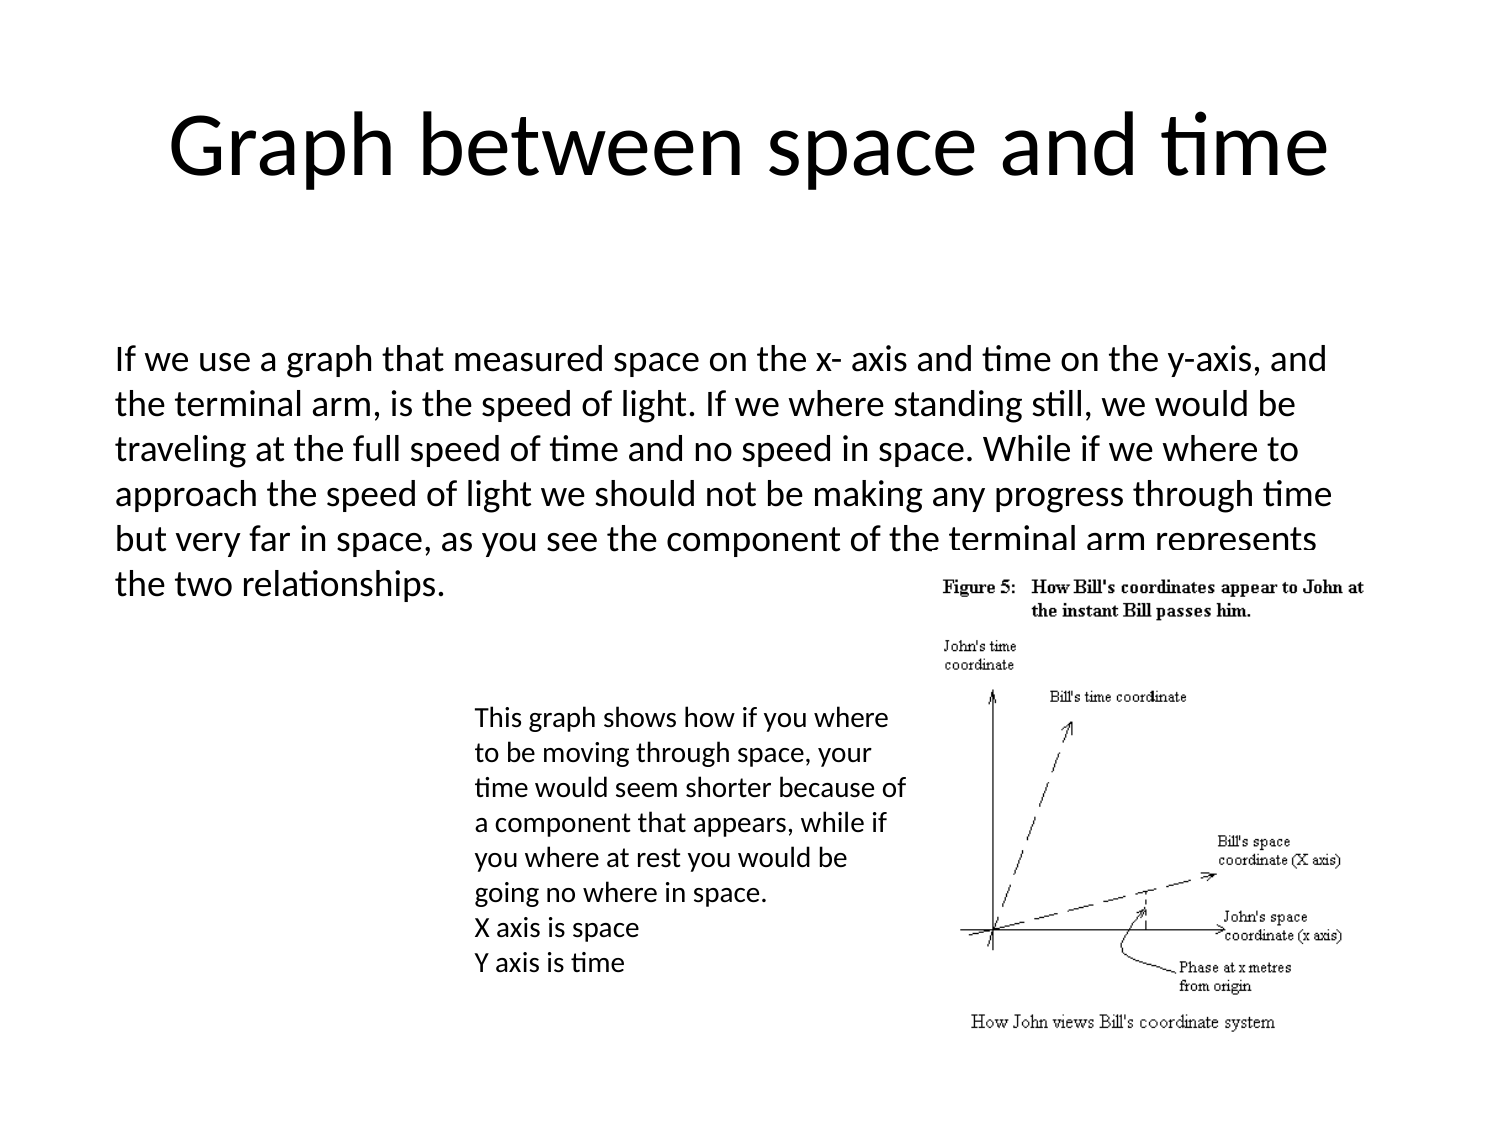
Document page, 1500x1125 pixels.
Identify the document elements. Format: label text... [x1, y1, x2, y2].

text_box This graph shows how if you where to be moving through space, your time would seem shorter because of a component that appears, while if you where at rest you would be going no where in space. X axis is space Y axis is time [459, 691, 926, 986]
title Graph between space and time [75, 45, 1425, 233]
picture [931, 550, 1377, 1059]
text_box If we use a graph that measured space on the x- axis and time on the y-axis, and the terminal arm, is the speed of light. If we where standing still, we would be traveling at the full speed of time and no speed in space. While if we where to approach the speed of light we should not be making any progress through time but very far in space, as you see the component of the terminal arm represents the two relationships. [100, 326, 1376, 611]
